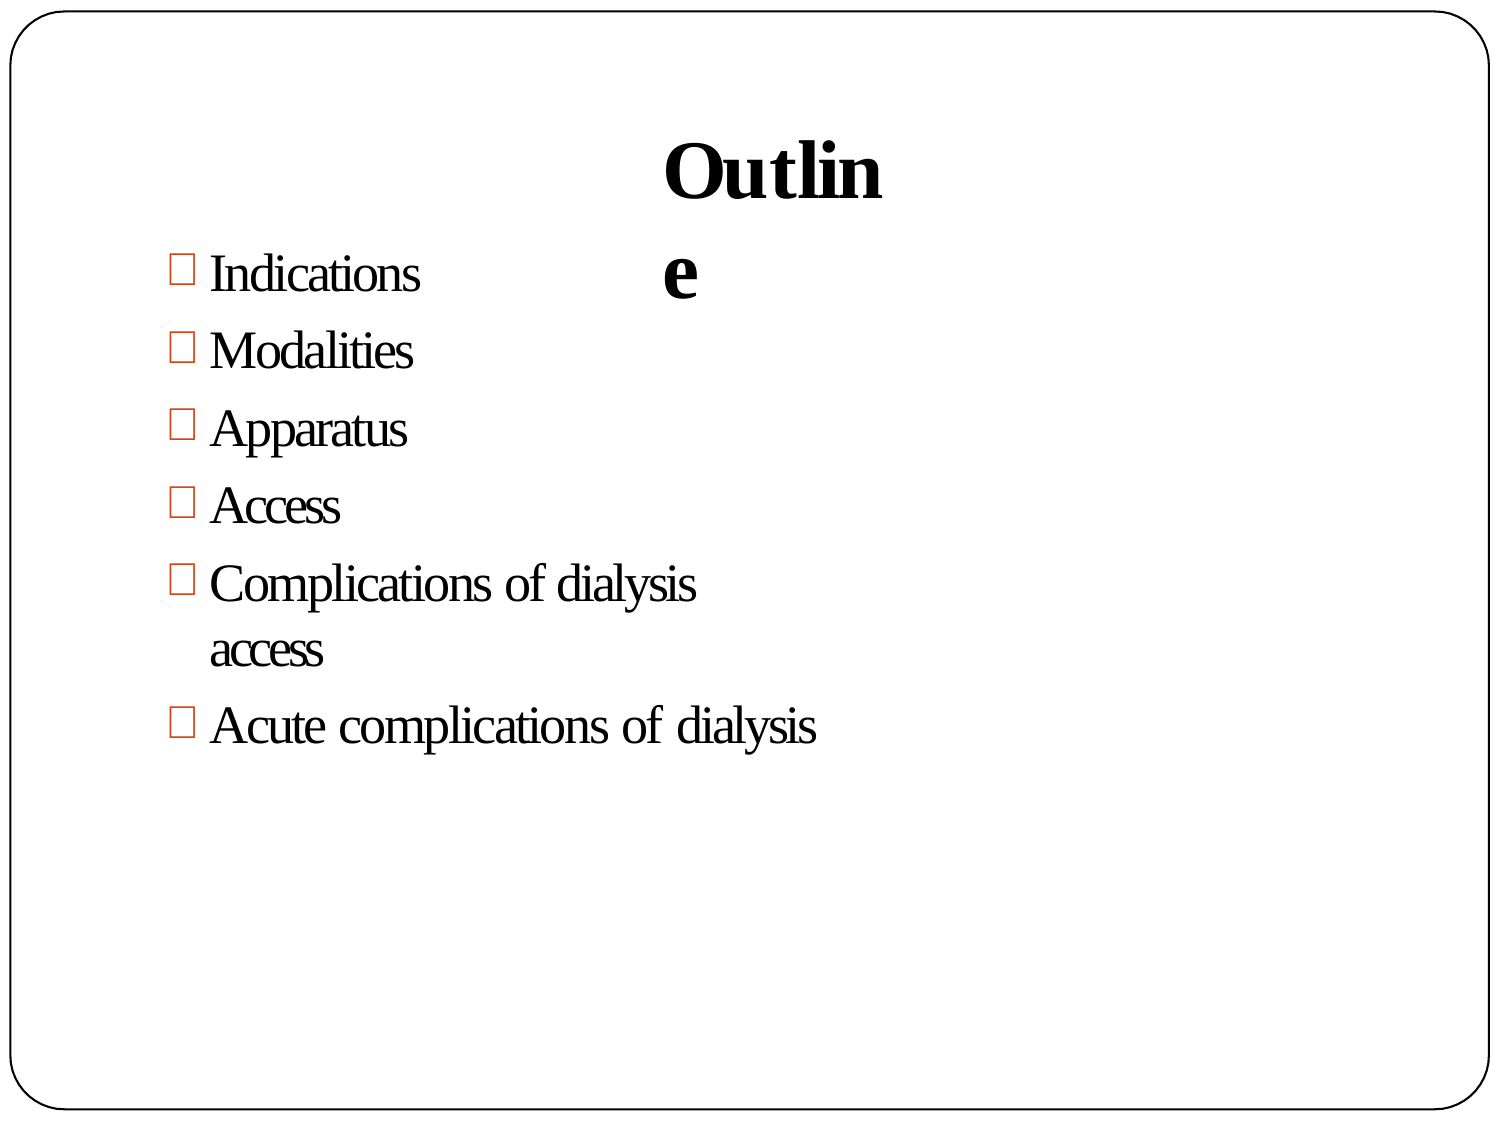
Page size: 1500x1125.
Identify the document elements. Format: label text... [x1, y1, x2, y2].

title Outline [660, 113, 915, 316]
text_box Indications Modalities Apparatus Access Complications of dialysis access Acute complications of dialysis [162, 222, 825, 755]
